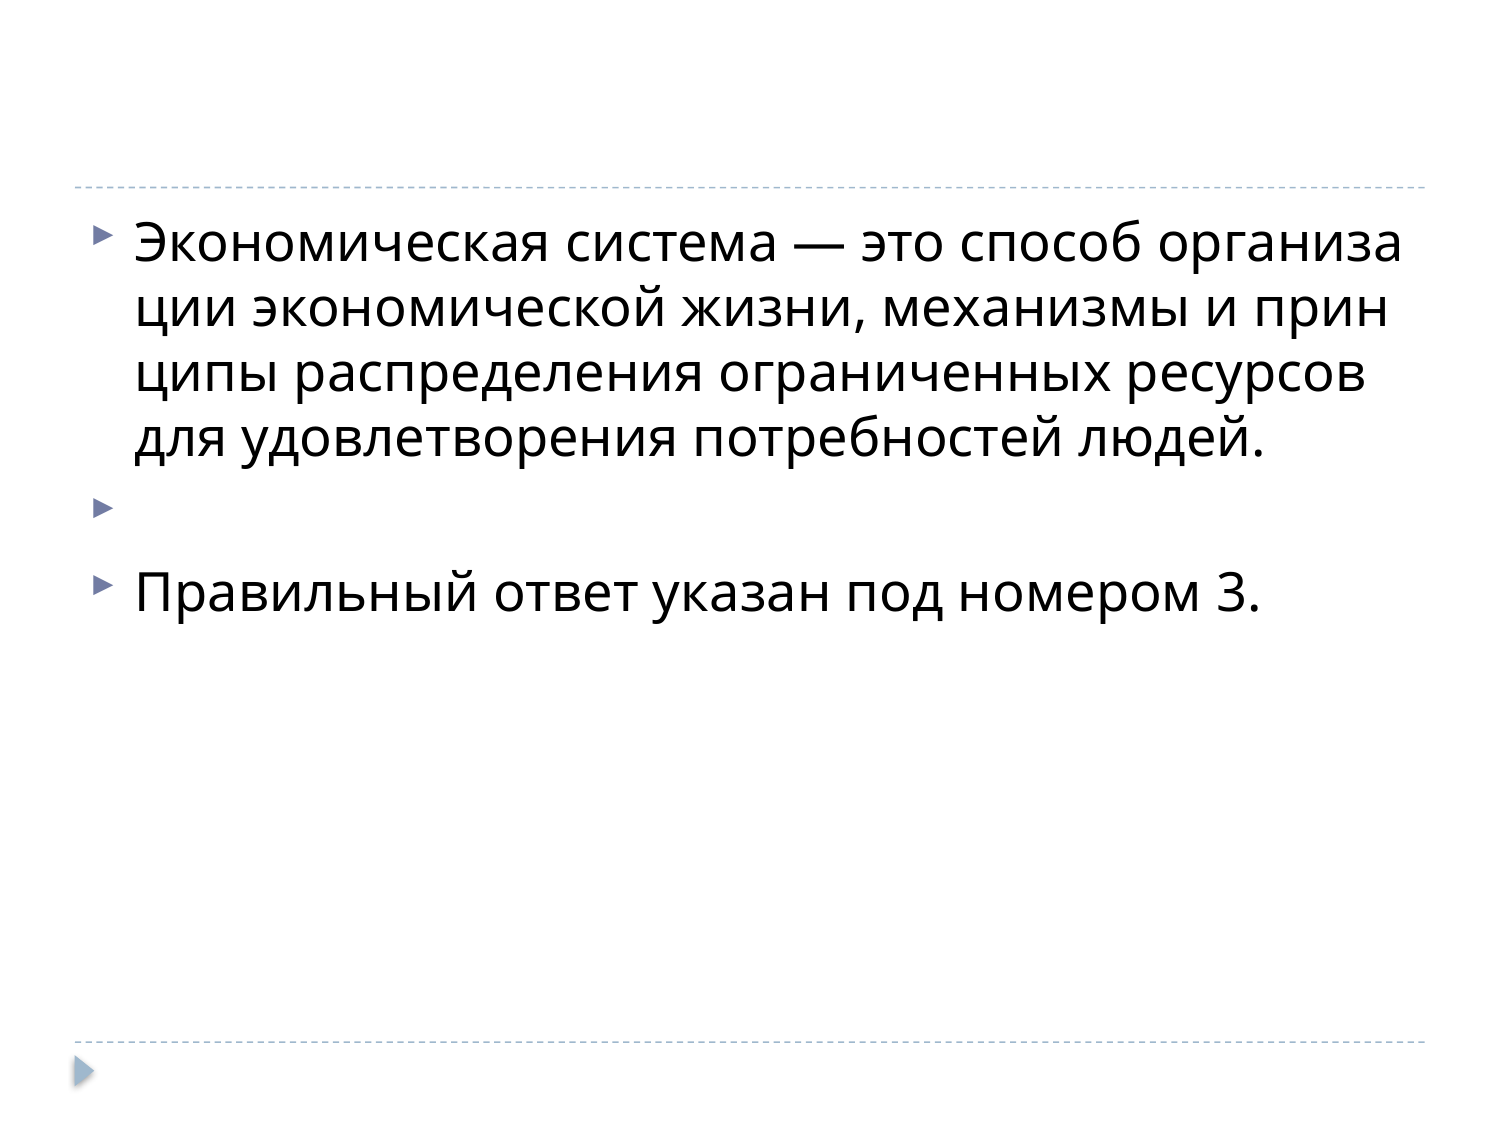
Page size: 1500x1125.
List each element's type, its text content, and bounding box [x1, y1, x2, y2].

list Эко­но­ми­че­ская си­сте­ма — это спо­соб ор­га­ни­за­ции эко­но­ми­че­ской жизни, ме­ха­низ­мы и прин­ци­пы рас­пре­де­ле­ния огра­ни­чен­ных ре­сур­сов для удо­вле­тво­ре­ния по­треб­но­стей людей. Пра­виль­ный ответ ука­зан под но­ме­ром 3. [75, 200, 1425, 1010]
